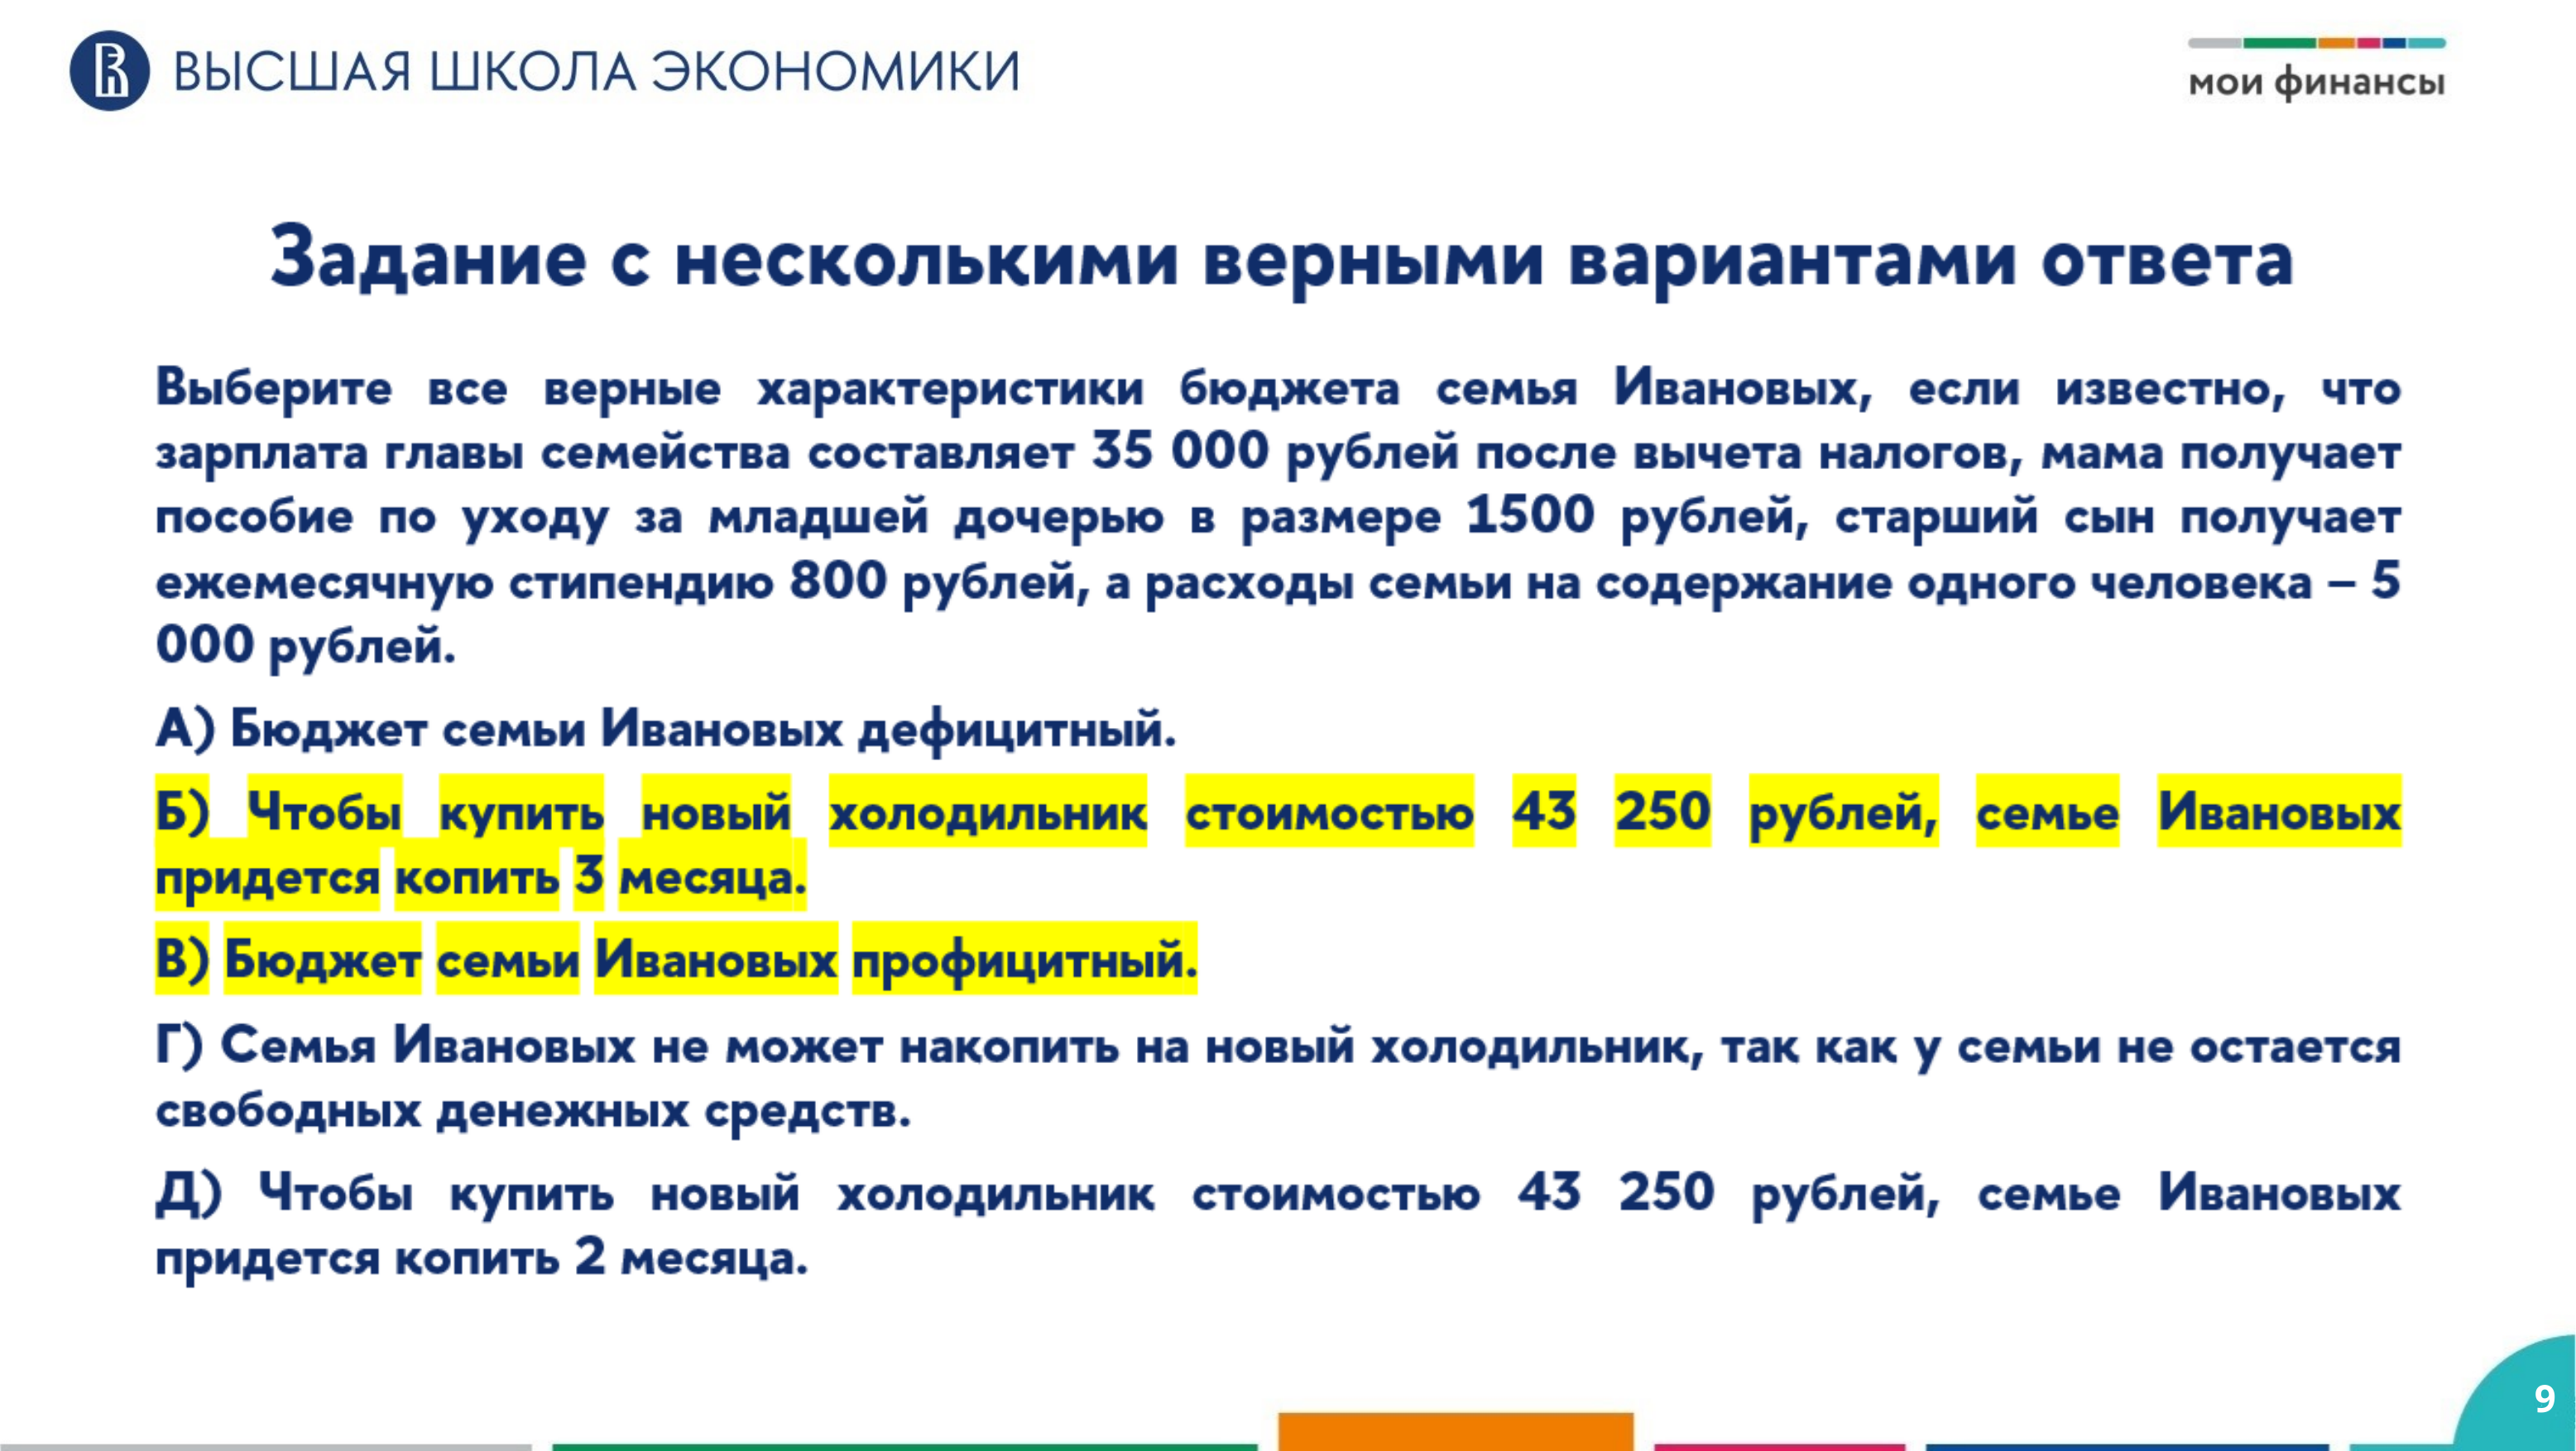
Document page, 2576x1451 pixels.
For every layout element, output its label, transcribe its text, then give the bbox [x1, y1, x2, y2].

picture [0, 0, 2576, 1451]
slide_number 9 [2470, 1365, 2576, 1430]
